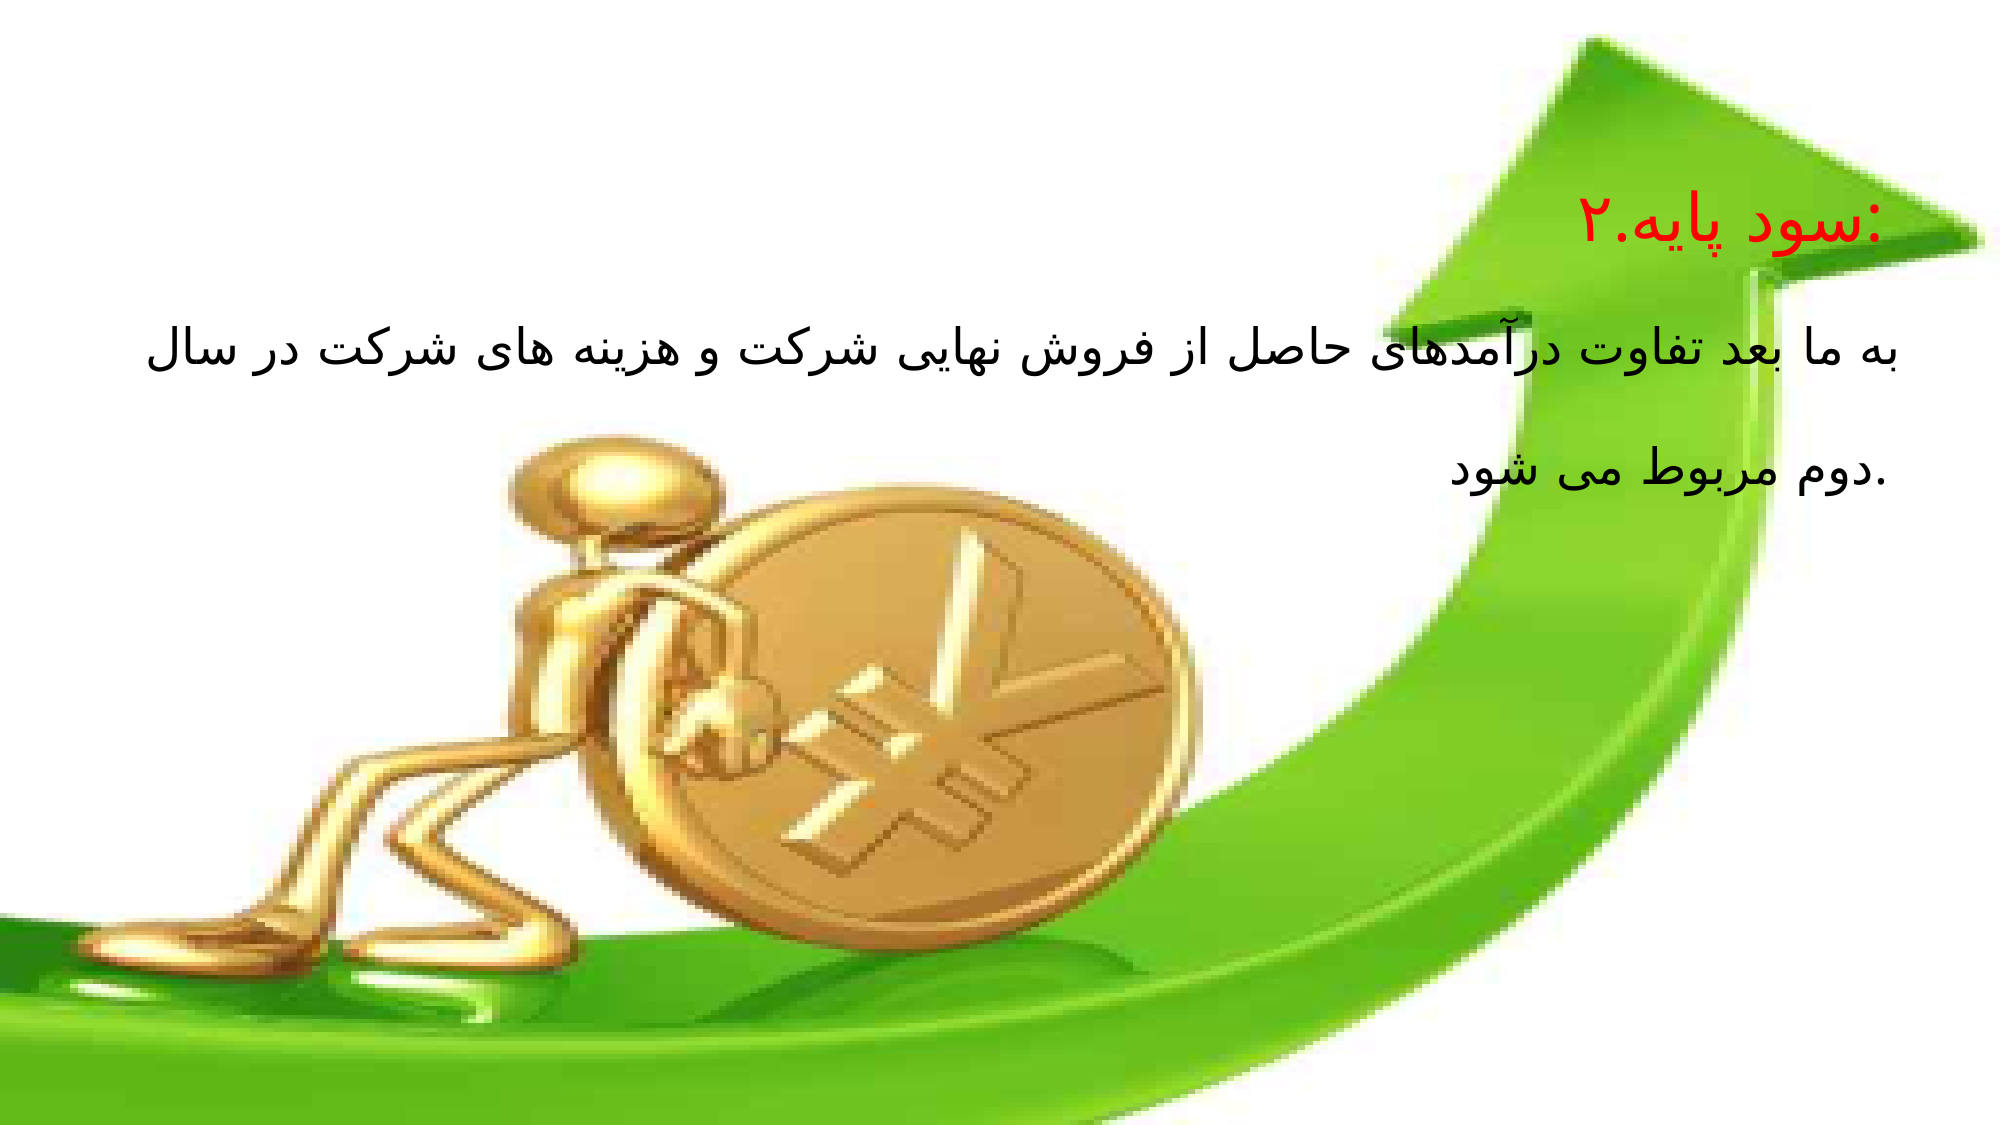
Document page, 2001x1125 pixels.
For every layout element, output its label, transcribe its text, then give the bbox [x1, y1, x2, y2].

picture [0, 0, 2001, 1125]
text_box ۲.سود پایه: به ما بعد تفاوت درآمدهای حاصل از فروش نهایی شرکت و هزینه های شرکت در سال دوم مربوط می شود. [0, 87, 1916, 503]
